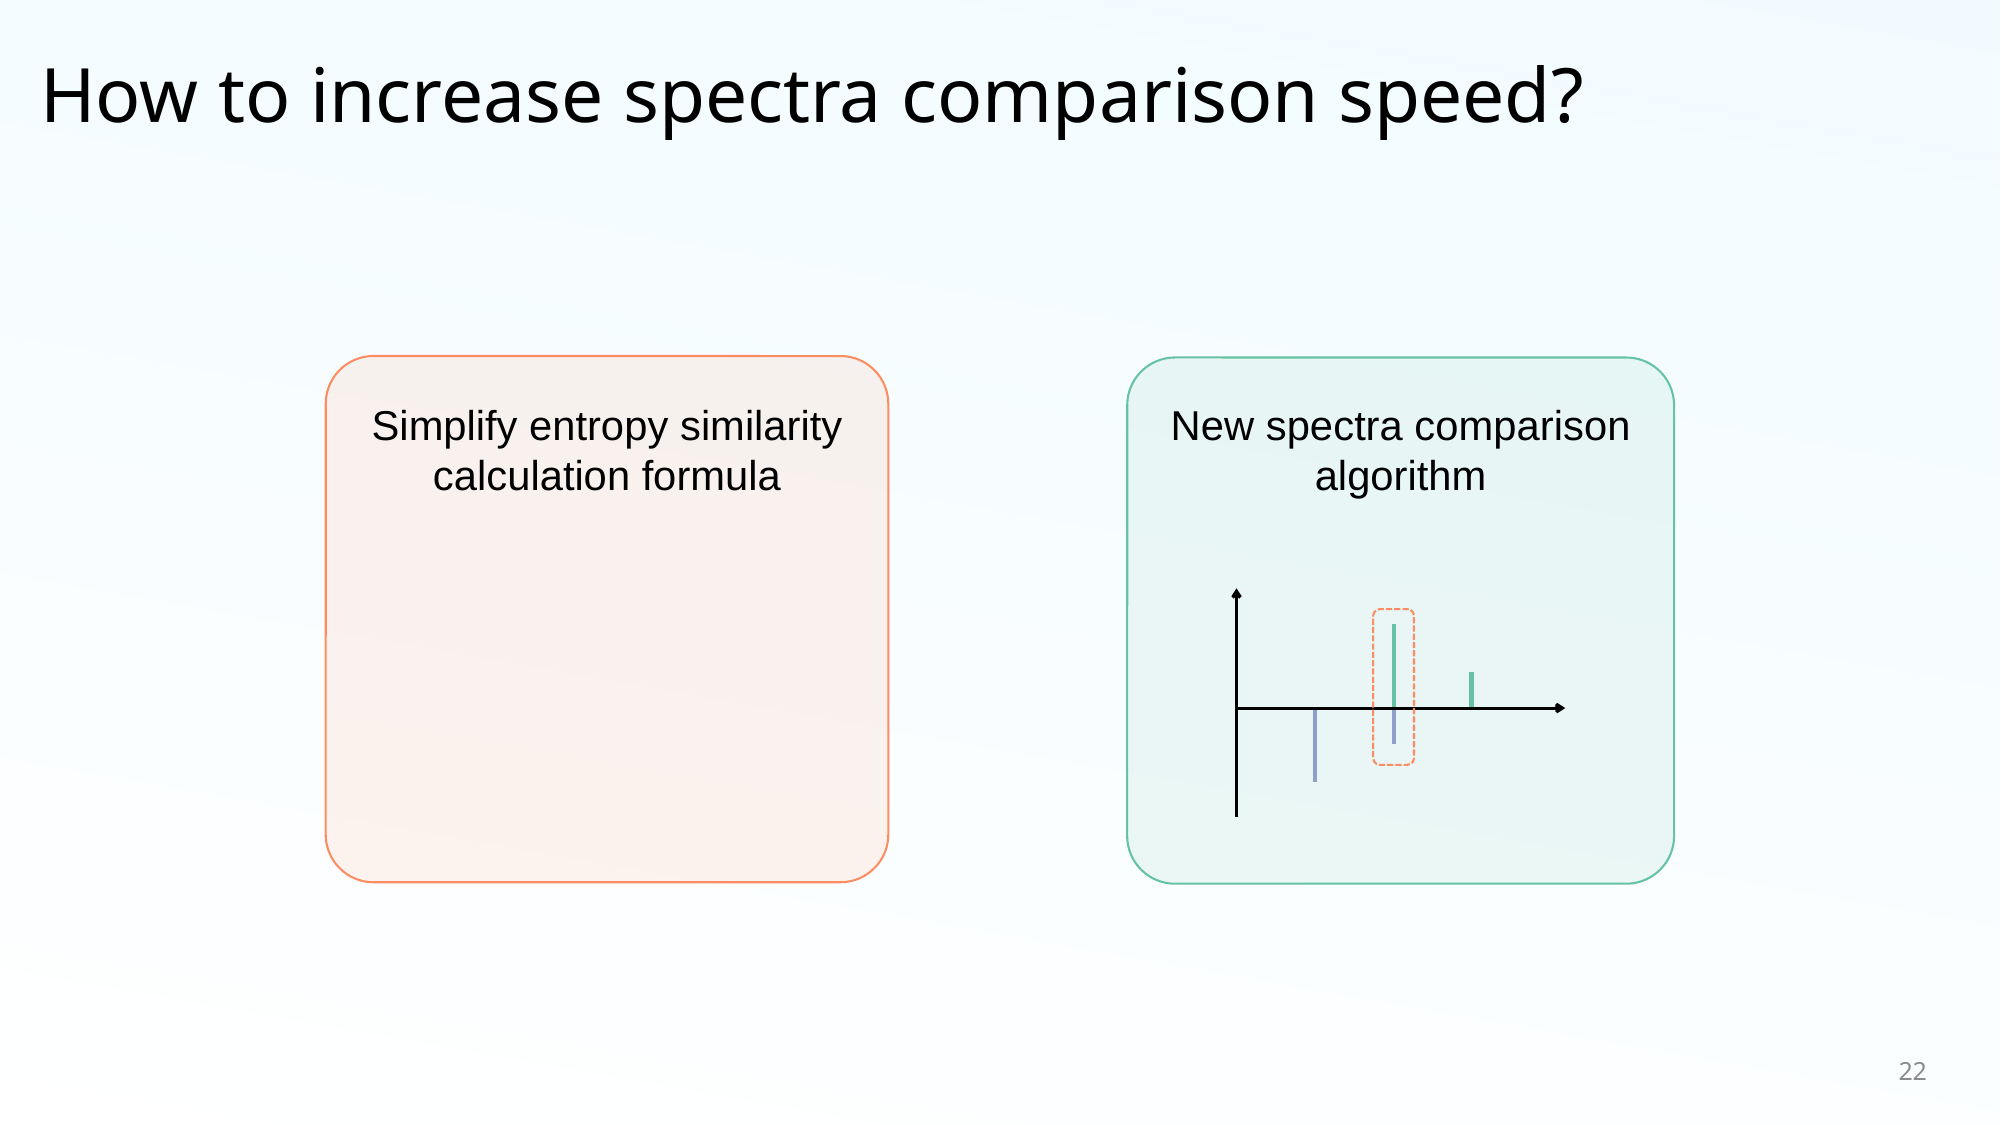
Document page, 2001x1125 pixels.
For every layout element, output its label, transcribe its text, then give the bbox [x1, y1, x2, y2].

title How to increase spectra comparison speed? [25, 39, 1986, 158]
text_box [1127, 357, 1675, 884]
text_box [325, 356, 889, 883]
slide_number 22 [1866, 1042, 1942, 1103]
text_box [1179, 350, 1727, 757]
